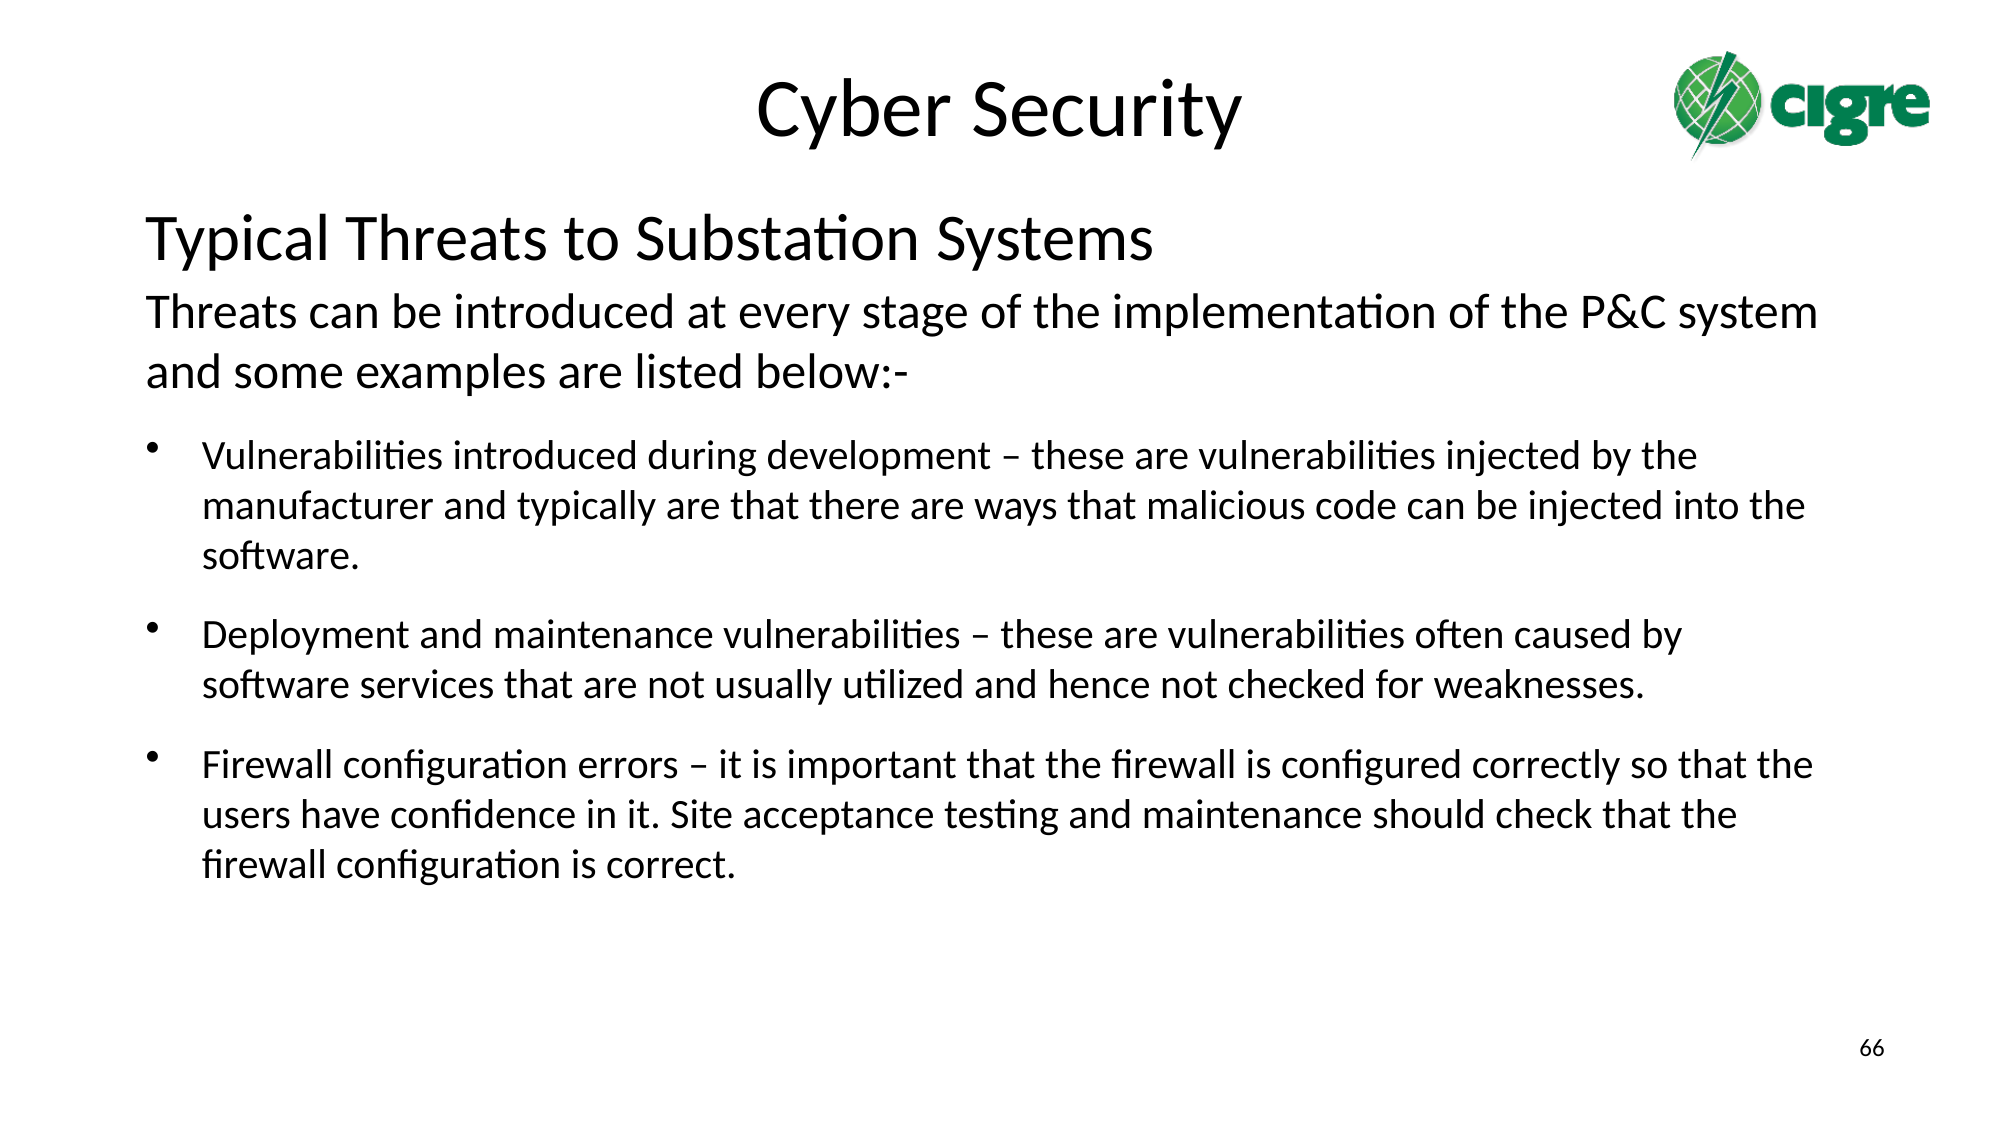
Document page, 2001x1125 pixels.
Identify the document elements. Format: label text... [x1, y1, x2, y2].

title Cyber Security [99, 18, 1900, 187]
picture [1900, 42, 1939, 173]
text_box Typical Threats to Substation Systems Threats can be introduced at every stage of the implementation of the P&C system and some examples are listed below:- Vulnerabilities introduced during development – these are vulnerabilities injected by the manufacturer and typically are that there are ways that malicious code can be injected into the software. Deployment and maintenance vulnerabilities – these are vulnerabilities often caused by software services that are not usually utilized and hence not checked for weaknesses. Firewall configuration errors – it is important that the firewall is configured correctly so that the users have confidence in it. Site acceptance testing and maintenance should check that the firewall configuration is correct. [130, 186, 1837, 961]
slide_number 66 [1433, 1024, 1900, 1103]
